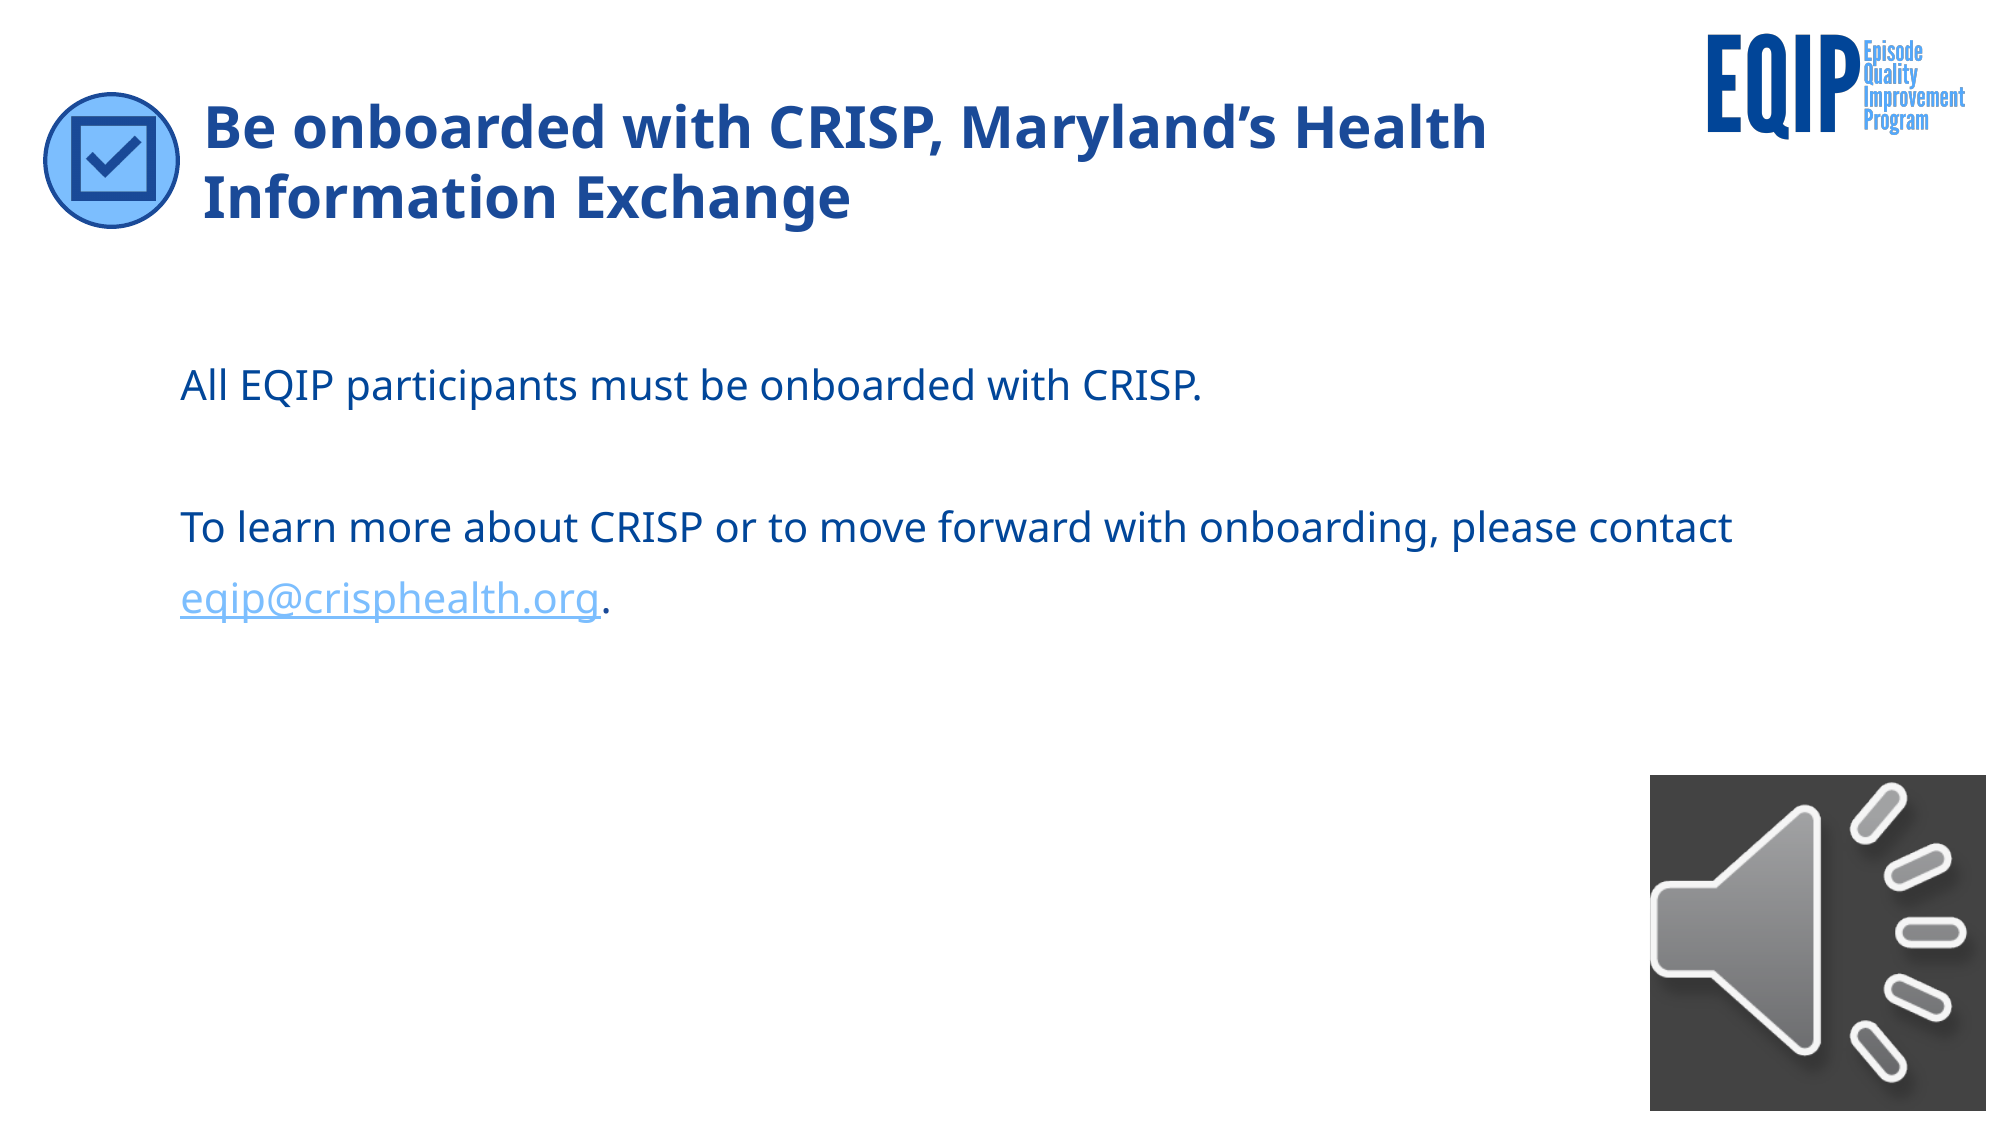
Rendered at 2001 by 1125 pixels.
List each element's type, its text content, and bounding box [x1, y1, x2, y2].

title Be onboarded with CRISP, Maryland’s Health Information Exchange [188, 49, 1642, 272]
picture [1684, 0, 1977, 236]
picture [37, 83, 189, 235]
picture [1648, 773, 1987, 1112]
list All EQIP participants must be onboarded with CRISP. To learn more about CRISP or to move forward with onboarding, please contact eqip@crisphealth.org. [165, 351, 1891, 1067]
